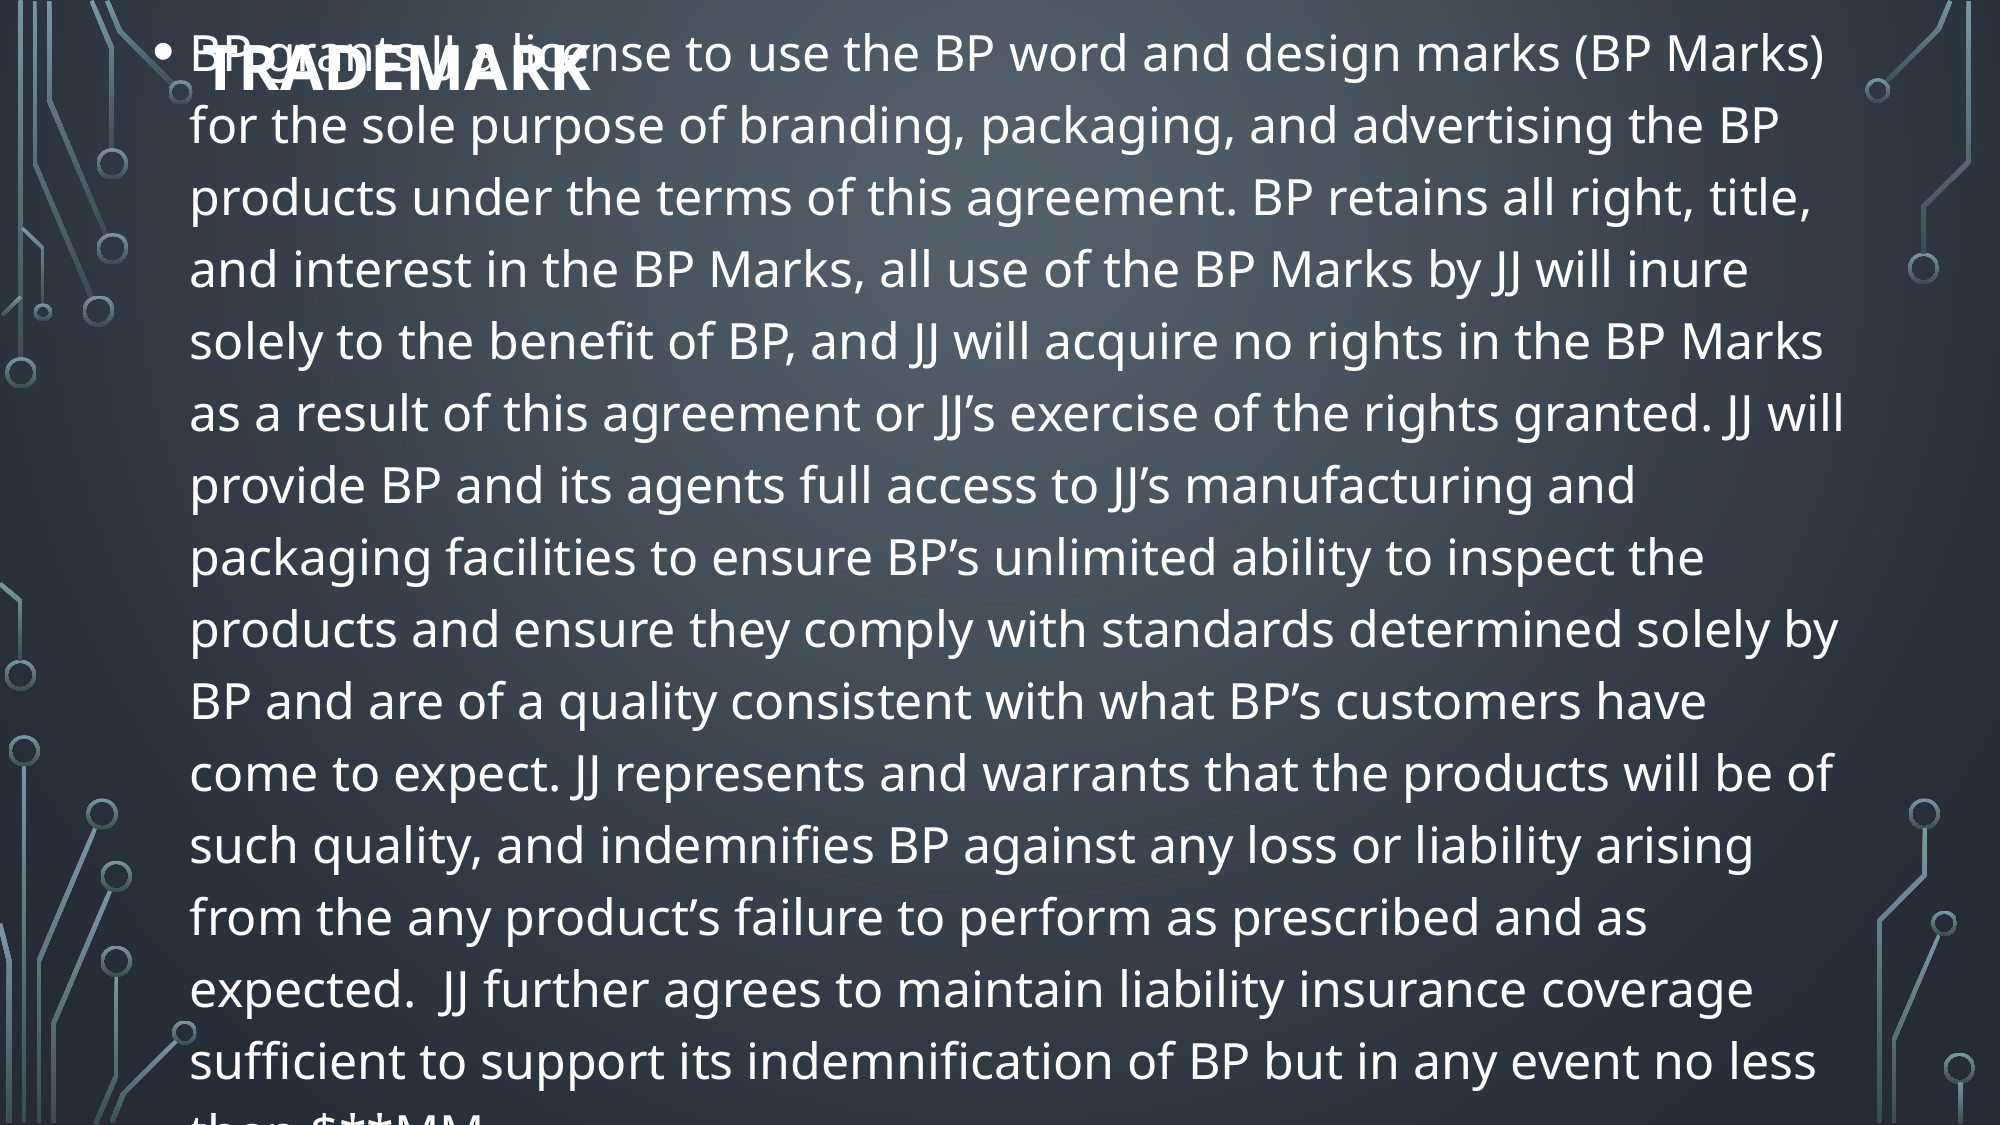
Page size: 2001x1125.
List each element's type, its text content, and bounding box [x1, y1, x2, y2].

list BP grants JJ a license to use the BP word and design marks (BP Marks) for the sole purpose of branding, packaging, and advertising the BP products under the terms of this agreement. BP retains all right, title, and interest in the BP Marks, all use of the BP Marks by JJ will inure solely to the benefit of BP, and JJ will acquire no rights in the BP Marks as a result of this agreement or JJ’s exercise of the rights granted. JJ will provide BP and its agents full access to JJ’s manufacturing and packaging facilities to ensure BP’s unlimited ability to inspect the products and ensure they comply with standards determined solely by BP and are of a quality consistent with what BP’s customers have come to expect. JJ represents and warrants that the products will be of such quality, and indemnifies BP against any loss or liability arising from the any product’s failure to perform as prescribed and as expected. JJ further agrees to maintain liability insurance coverage sufficient to support its indemnification of BP but in any event no less than $**MM. [137, 1, 1863, 1125]
